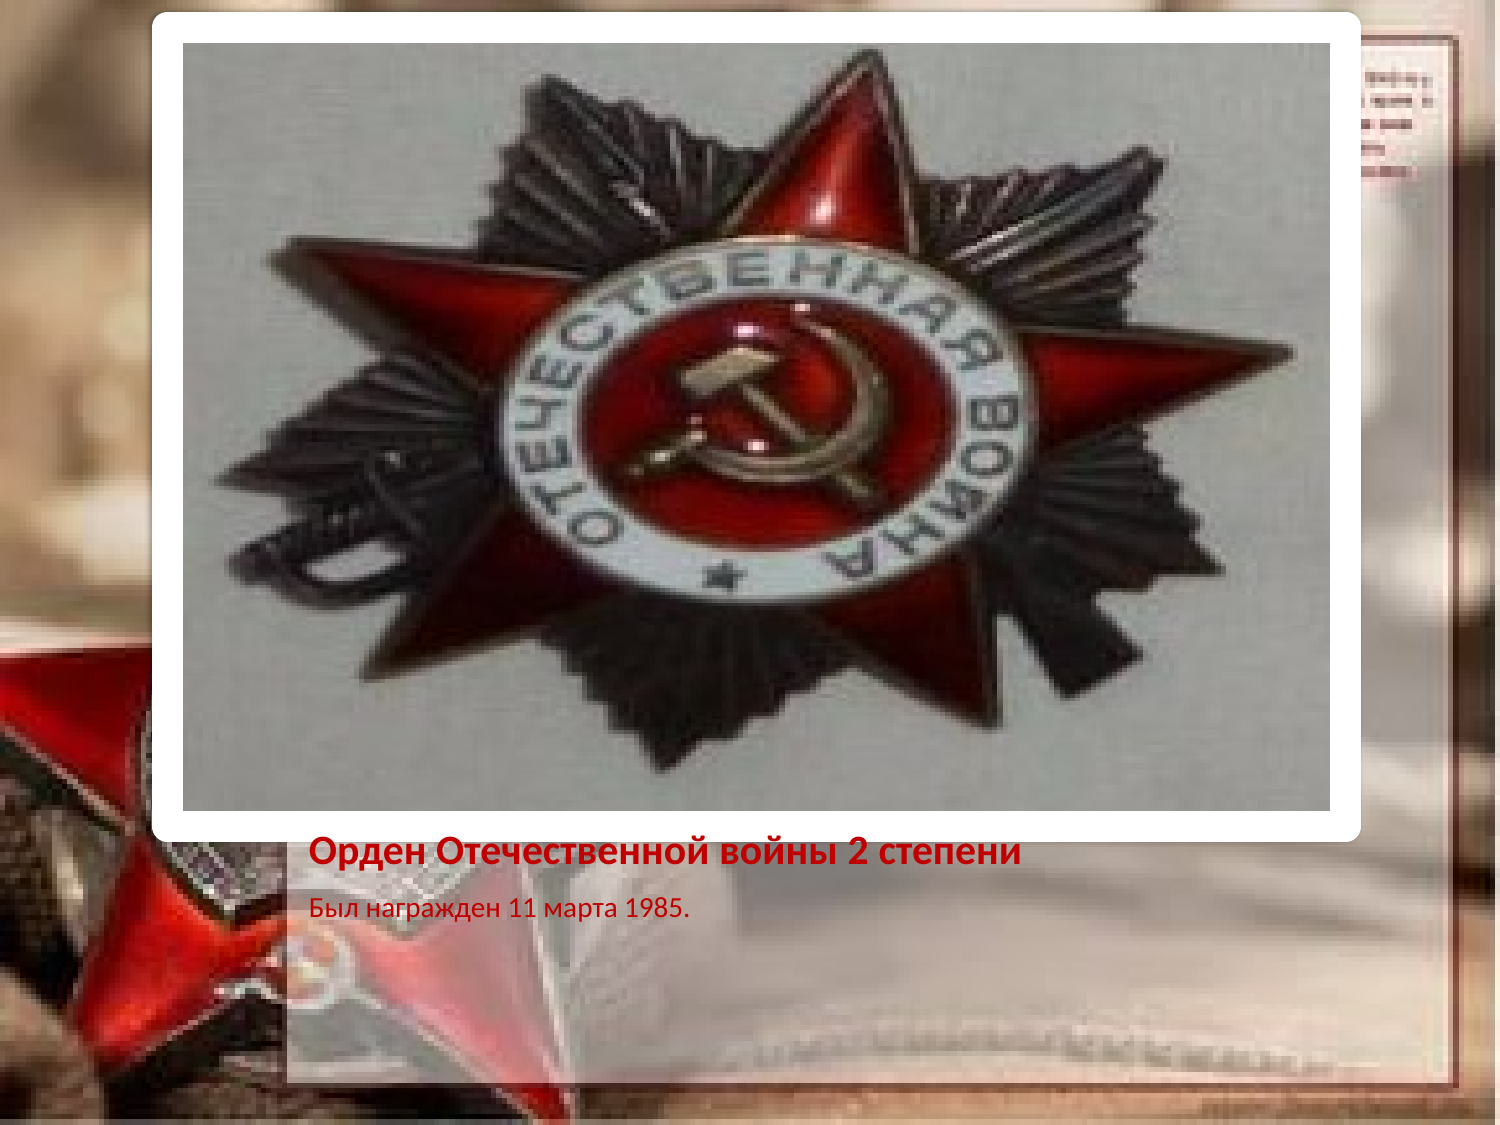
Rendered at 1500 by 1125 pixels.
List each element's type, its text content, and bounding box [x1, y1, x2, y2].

list Был награжден 11 марта 1985. [294, 881, 1194, 1013]
picture [0, 0, 1500, 1125]
title Орден Отечественной войны 2 степени [294, 819, 1194, 881]
